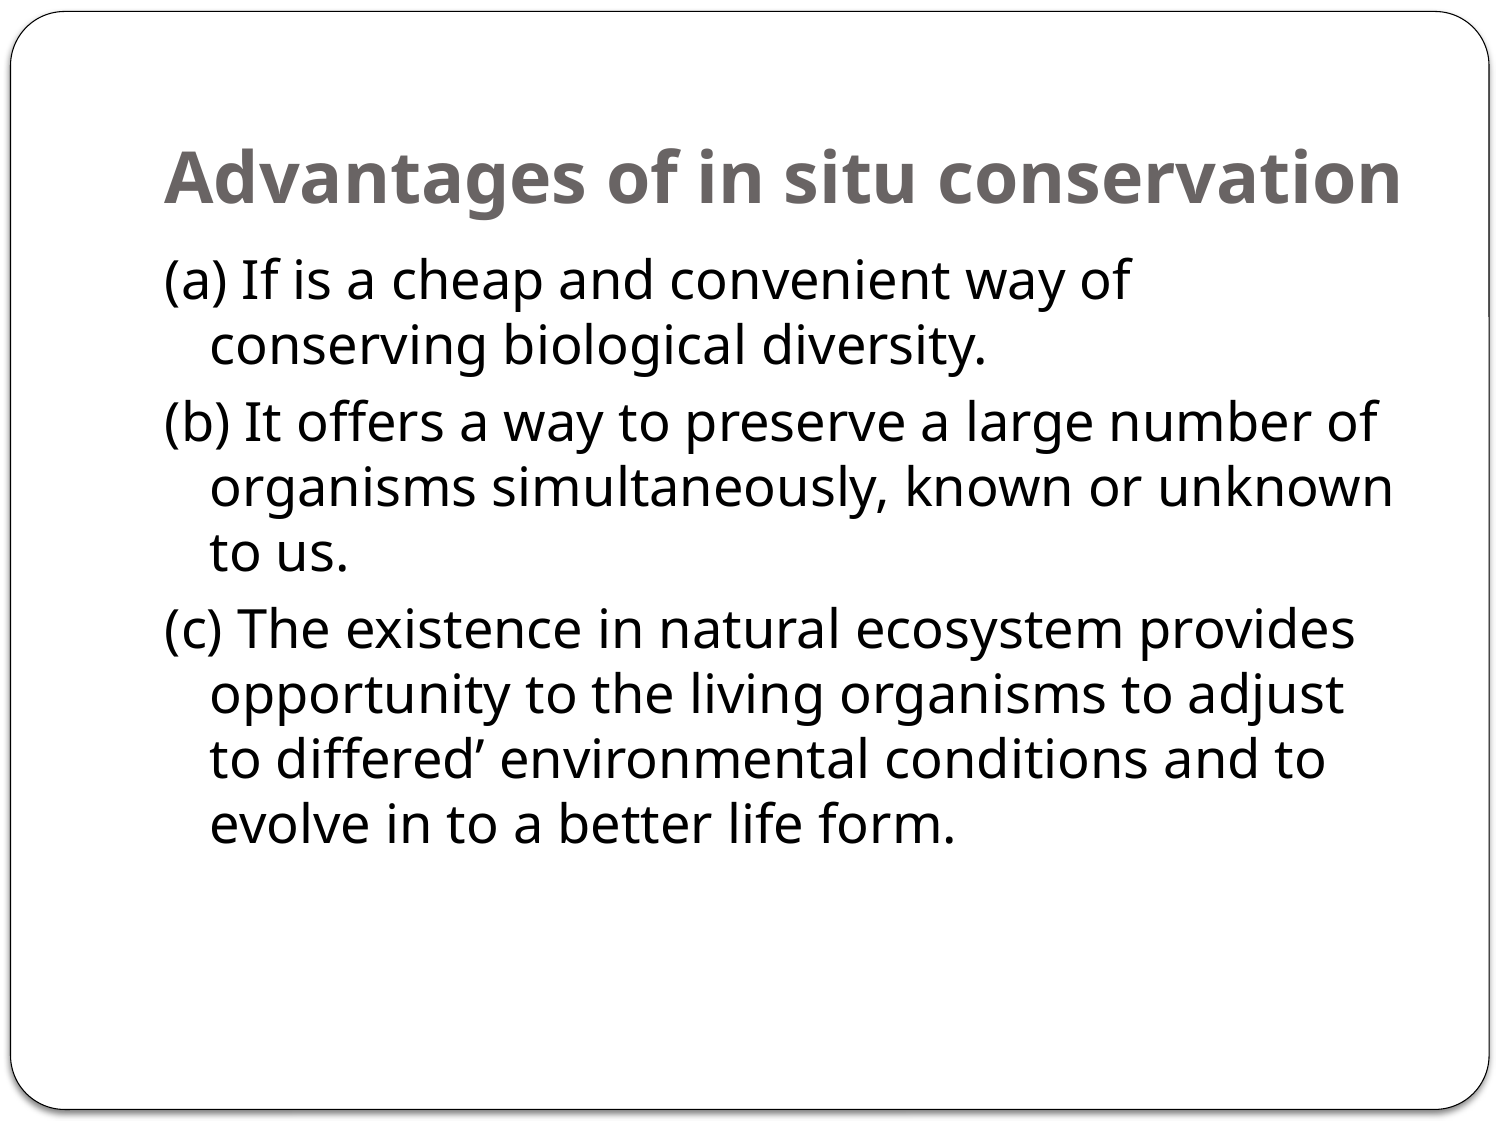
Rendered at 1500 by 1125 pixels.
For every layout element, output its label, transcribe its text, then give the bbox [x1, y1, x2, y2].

list (a) If is a cheap and convenient way of conserving biological diversity. (b) It offers a way to preserve a large number of organisms simultaneously, known or unknown to us. (c) The existence in natural ecosystem provides opportunity to the living organisms to adjust to differed’ environmental conditions and to evolve in to a better life form. [150, 237, 1425, 988]
title Advantages of in situ conservation [150, 45, 1425, 233]
